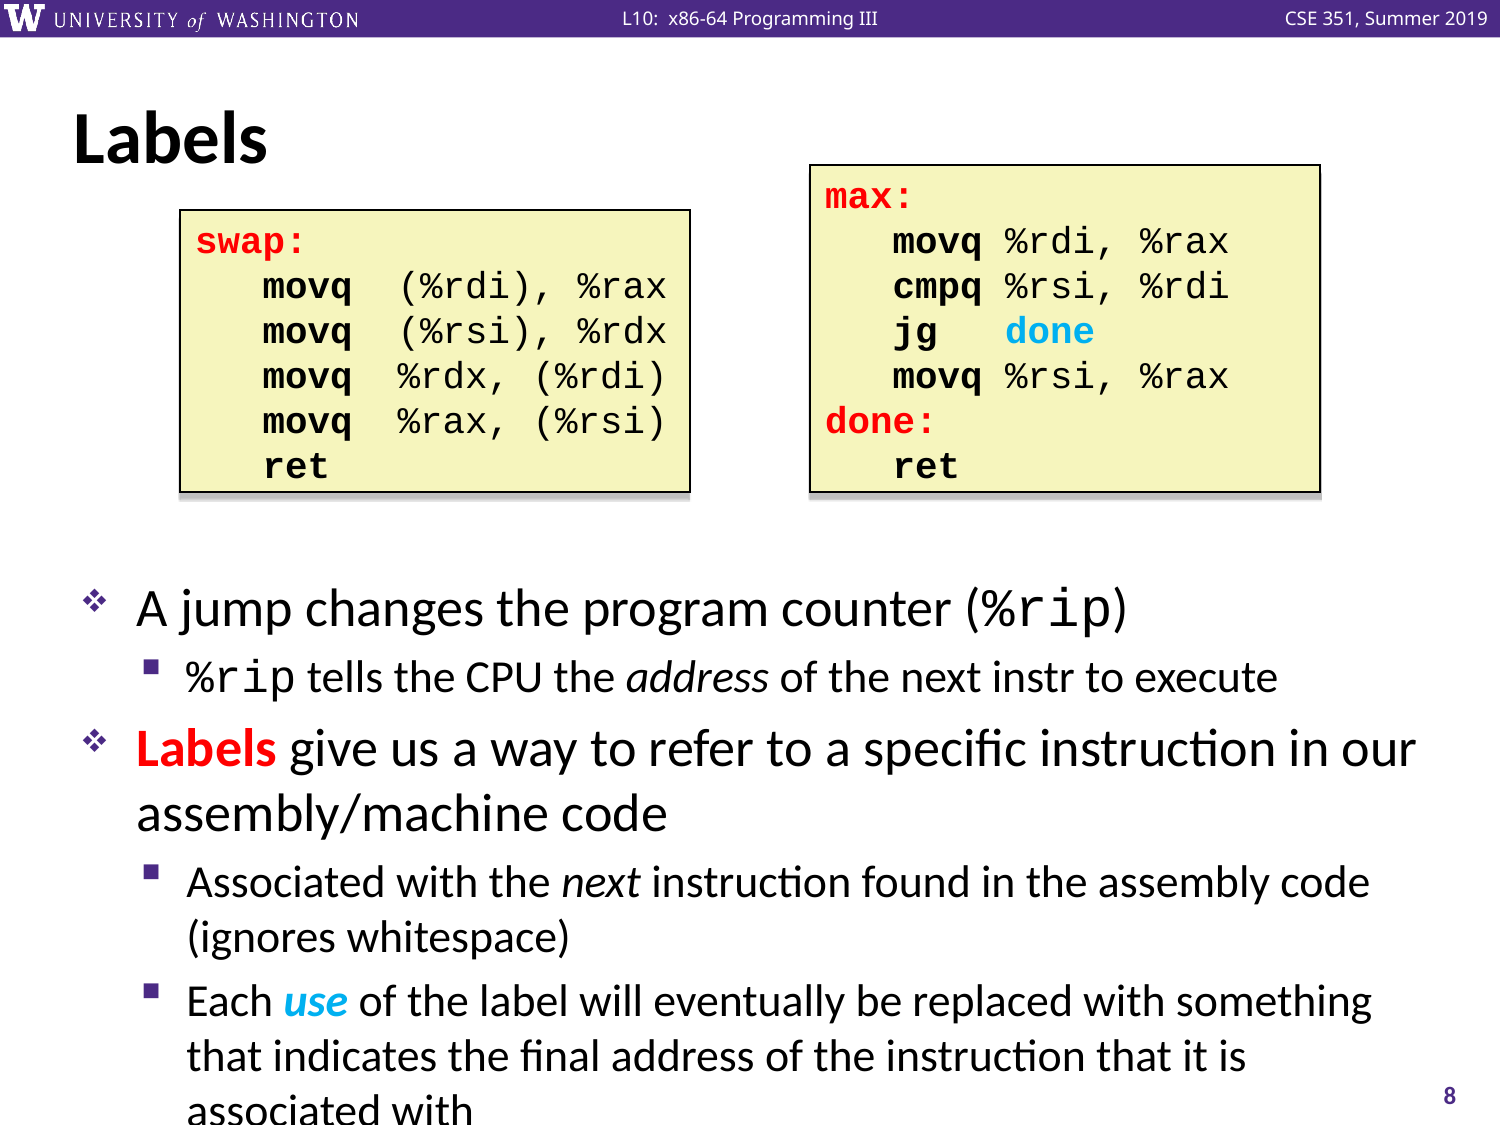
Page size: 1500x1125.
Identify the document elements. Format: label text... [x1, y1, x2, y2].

list A jump changes the program counter (%rip) %rip tells the CPU the address of the next instr to execute Labels give us a way to refer to a specific instruction in our assembly/machine code Associated with the next instruction found in the assembly code (ignores whitespace) Each use of the label will eventually be replaced with something that indicates the final address of the instruction that it is associated with [64, 223, 1438, 1040]
text_box swap: movq (%rdi), %rax movq (%rsi), %rdx movq %rdx, (%rdi) movq %rax, (%rsi) ret [179, 209, 690, 493]
slide_number 8 [1400, 1065, 1500, 1125]
text_box max: movq %rdi, %rax cmpq %rsi, %rdi jg done movq %rsi, %rax done: ret [809, 164, 1320, 493]
title Labels [58, 71, 1438, 197]
picture [4, 4, 358, 32]
